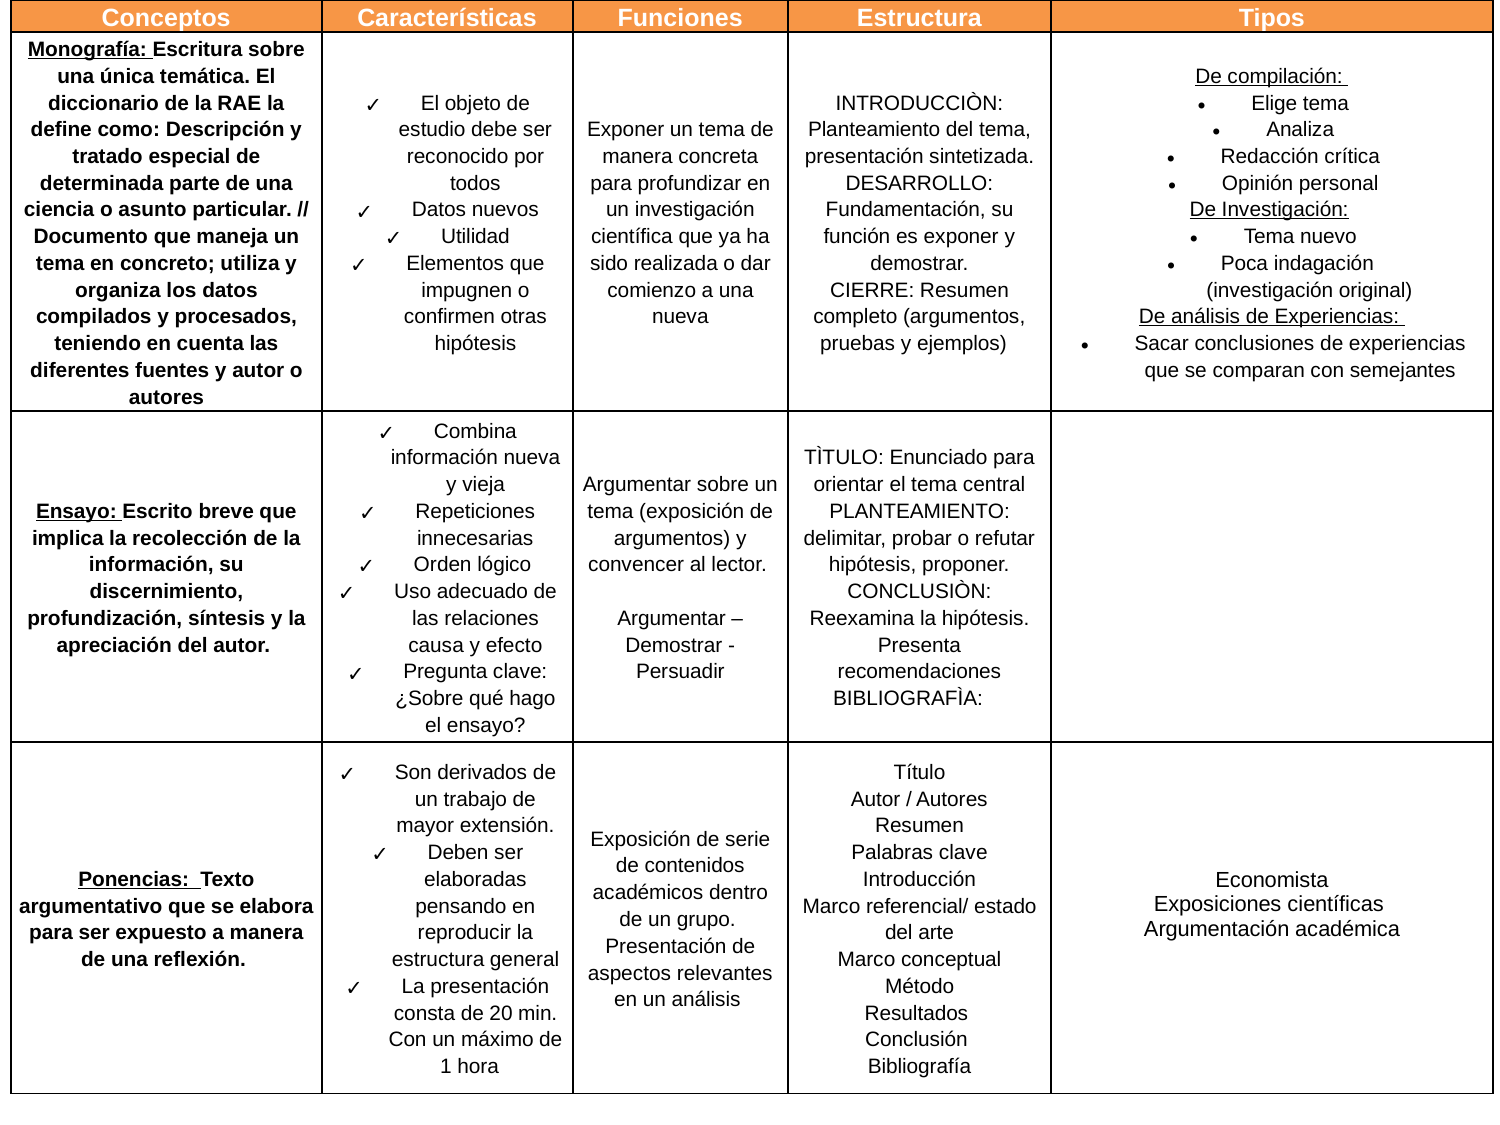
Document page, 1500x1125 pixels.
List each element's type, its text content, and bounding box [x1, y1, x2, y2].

table_cell Economista Exposiciones científicas Argumentación académica [1052, 743, 1492, 1093]
table_cell Combina información nueva y vieja Repeticiones innecesarias Orden lógico Uso adecuado de las relaciones causa y efecto Pregunta clave: ¿Sobre qué hago el ensayo? [323, 412, 572, 741]
table_header Tipos [1052, 1, 1492, 31]
table_cell Ensayo: Escrito breve que implica la recolección de la información, su discernimiento, profundización, síntesis y la apreciación del autor. [12, 412, 321, 741]
table_cell TÌTULO: Enunciado para orientar el tema central PLANTEAMIENTO: delimitar, probar o refutar hipótesis, proponer. CONCLUSIÒN: Reexamina la hipótesis. Presenta recomendaciones BIBLIOGRAFÌA: [789, 412, 1050, 741]
table_cell [1052, 412, 1492, 741]
table_cell Monografía: Escritura sobre una única temática. El diccionario de la RAE la define como: Descripción y tratado especial de determinada parte de una ciencia o asunto particular. // Documento que maneja un tema en concreto; utiliza y organiza los datos compilados y procesados, teniendo en cuenta las diferentes fuentes y autor o autores [12, 33, 321, 410]
table_cell Exponer un tema de manera concreta para profundizar en un investigación científica que ya ha sido realizada o dar comienzo a una nueva [574, 33, 787, 410]
table_header Funciones [574, 1, 787, 31]
table_cell Exposición de serie de contenidos académicos dentro de un grupo. Presentación de aspectos relevantes en un análisis [574, 743, 787, 1093]
table_cell Título Autor / Autores Resumen Palabras clave Introducción Marco referencial/ estado del arte Marco conceptual Método Resultados Conclusión Bibliografía [789, 743, 1050, 1093]
table_cell El objeto de estudio debe ser reconocido por todos Datos nuevos Utilidad Elementos que impugnen o confirmen otras hipótesis [323, 33, 572, 410]
table_cell Argumentar sobre un tema (exposición de argumentos) y convencer al lector. Argumentar – Demostrar - Persuadir [574, 412, 787, 741]
table_cell De compilación: Elige tema Analiza Redacción crítica Opinión personal De Investigación: Tema nuevo Poca indagación (investigación original) De análisis de Experiencias: Sacar conclusiones de experiencias que se comparan con semejantes [1052, 33, 1492, 410]
table_header Conceptos [12, 1, 321, 31]
table_cell Ponencias: Texto argumentativo que se elabora para ser expuesto a manera de una reflexión. [12, 743, 321, 1093]
table_cell INTRODUCCIÒN: Planteamiento del tema, presentación sintetizada. DESARROLLO: Fundamentación, su función es exponer y demostrar. CIERRE: Resumen completo (argumentos, pruebas y ejemplos) [789, 33, 1050, 410]
table_header Estructura [789, 1, 1050, 31]
table_cell Son derivados de un trabajo de mayor extensión. Deben ser elaboradas pensando en reproducir la estructura general La presentación consta de 20 min. Con un máximo de 1 hora [323, 743, 572, 1093]
table_header Características [323, 1, 572, 31]
